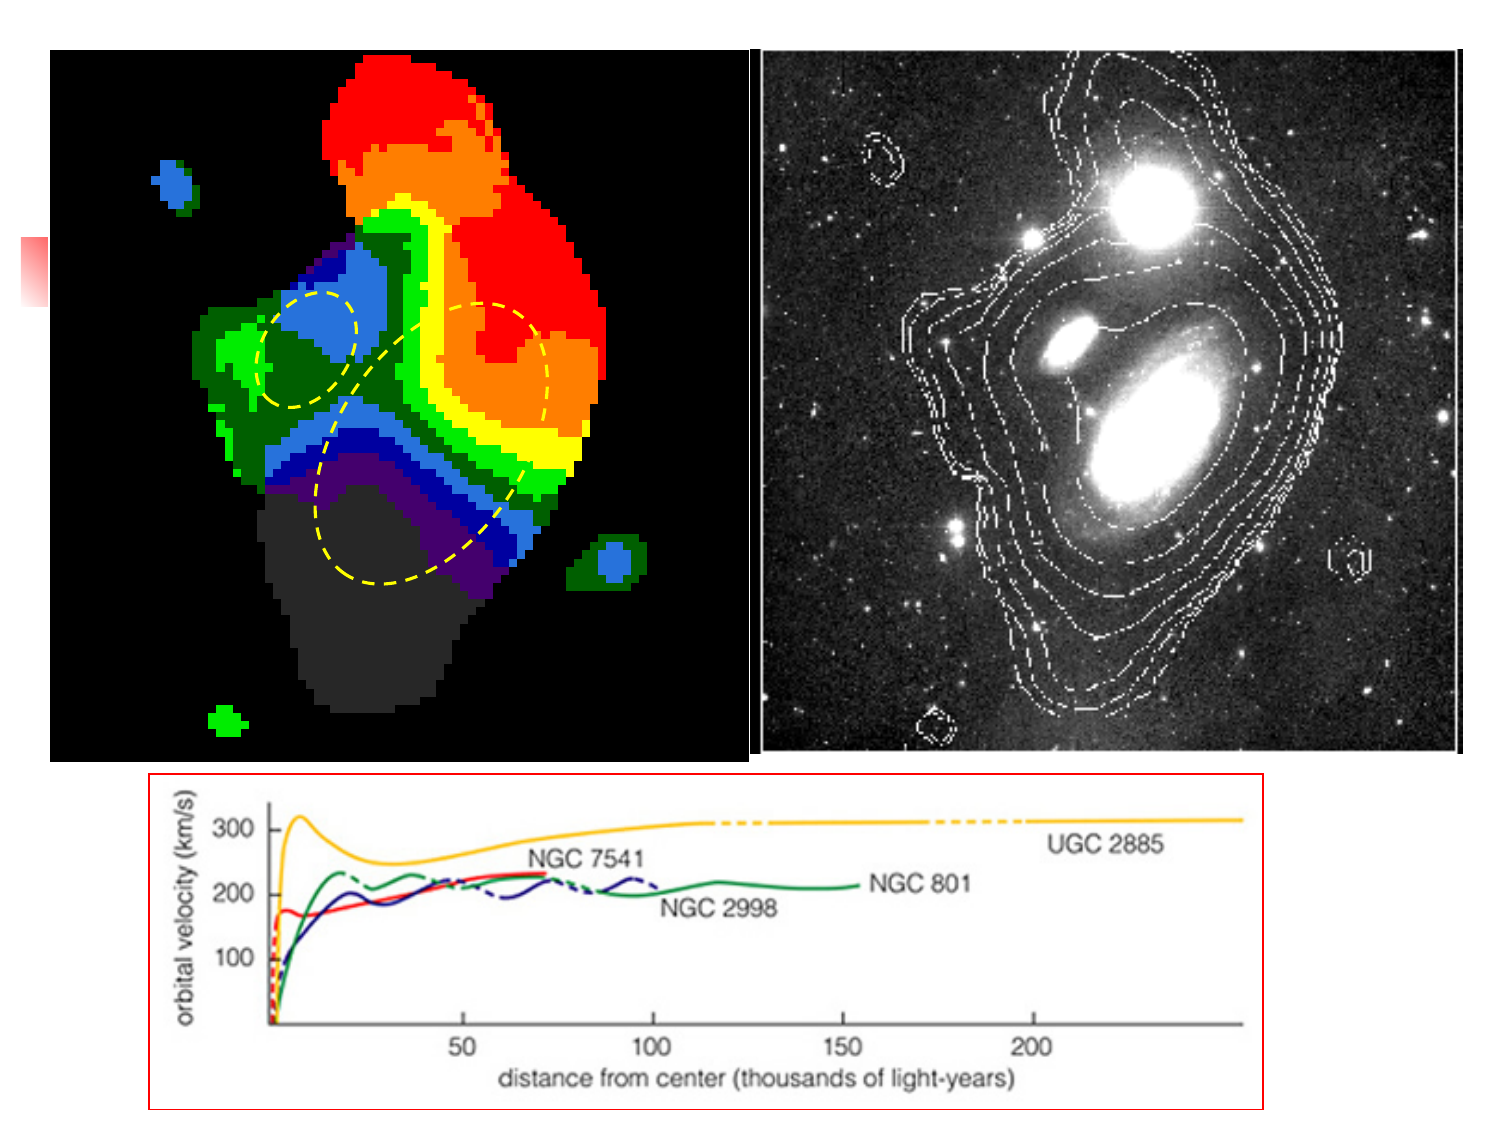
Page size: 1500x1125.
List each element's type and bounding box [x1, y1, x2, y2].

picture [149, 774, 1263, 1110]
text_box [49, 49, 750, 763]
picture [750, 49, 1463, 755]
